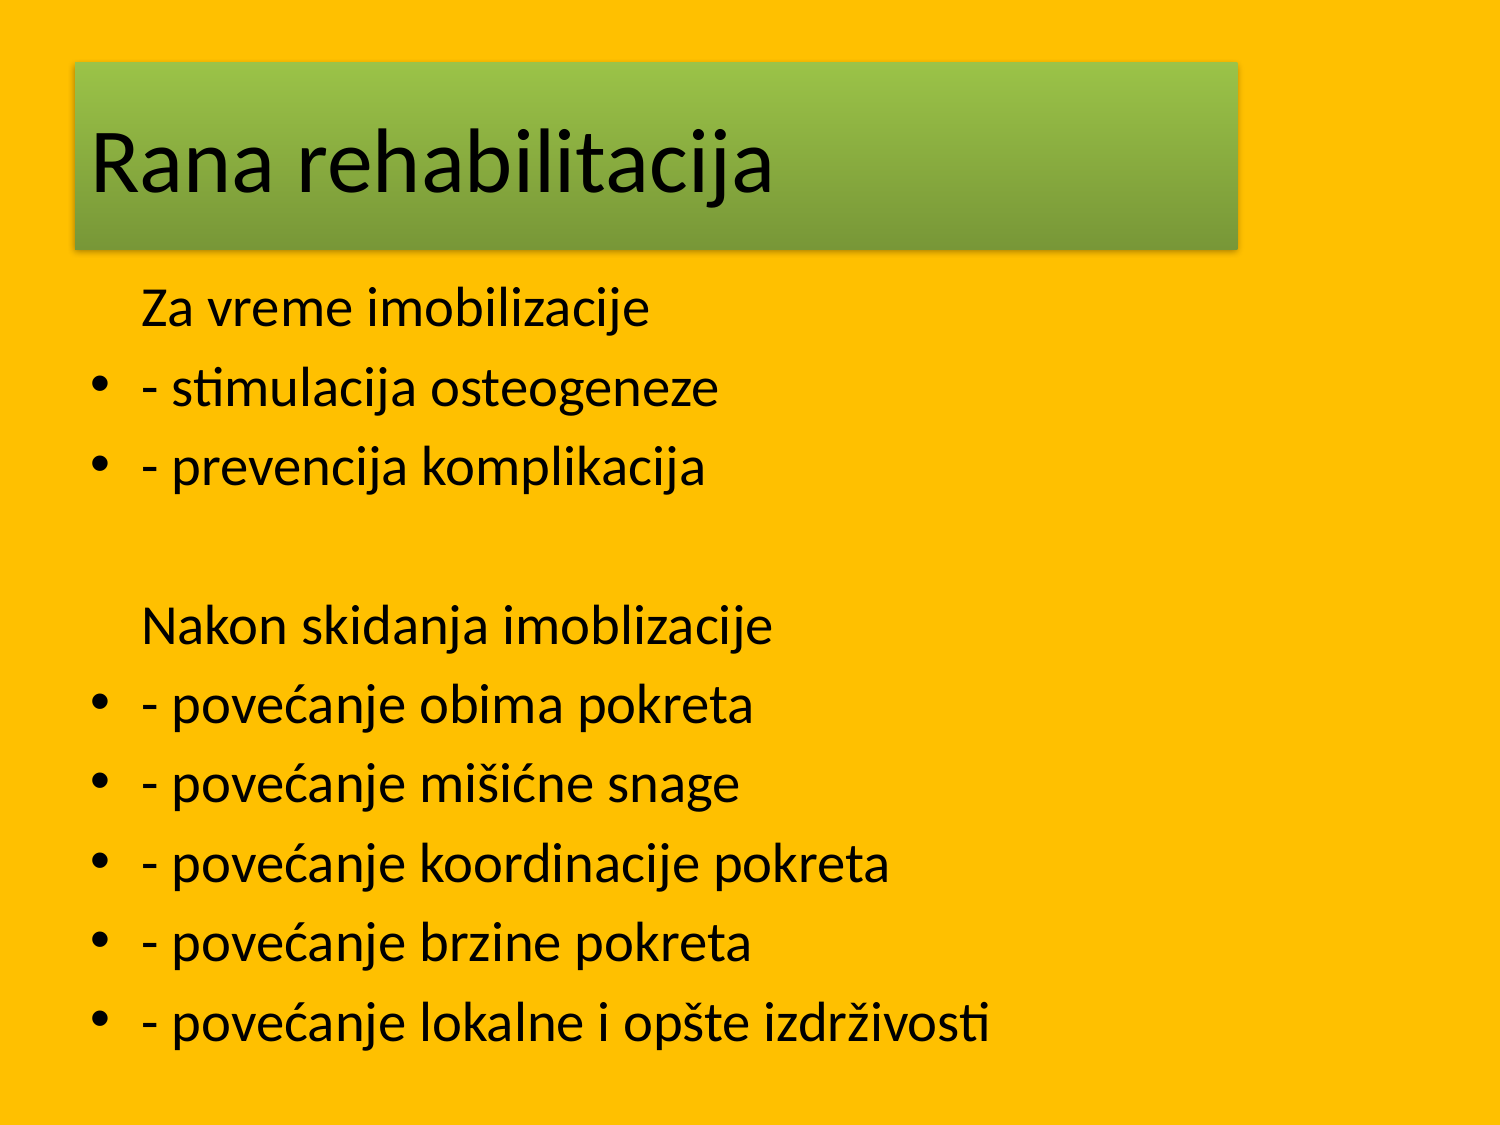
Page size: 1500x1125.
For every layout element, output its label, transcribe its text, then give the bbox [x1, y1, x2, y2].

title Rana rehabilitacija [75, 62, 1238, 250]
list Za vreme imobilizacije - stimulacija osteogeneze - prevencija komplikacija Nakon skidanja imoblizacije - povećanje obima pokreta - povećanje mišićne snage - povećanje koordinacije pokreta - povećanje brzine pokreta - povećanje lokalne i opšte izdrživosti [75, 262, 1430, 1062]
